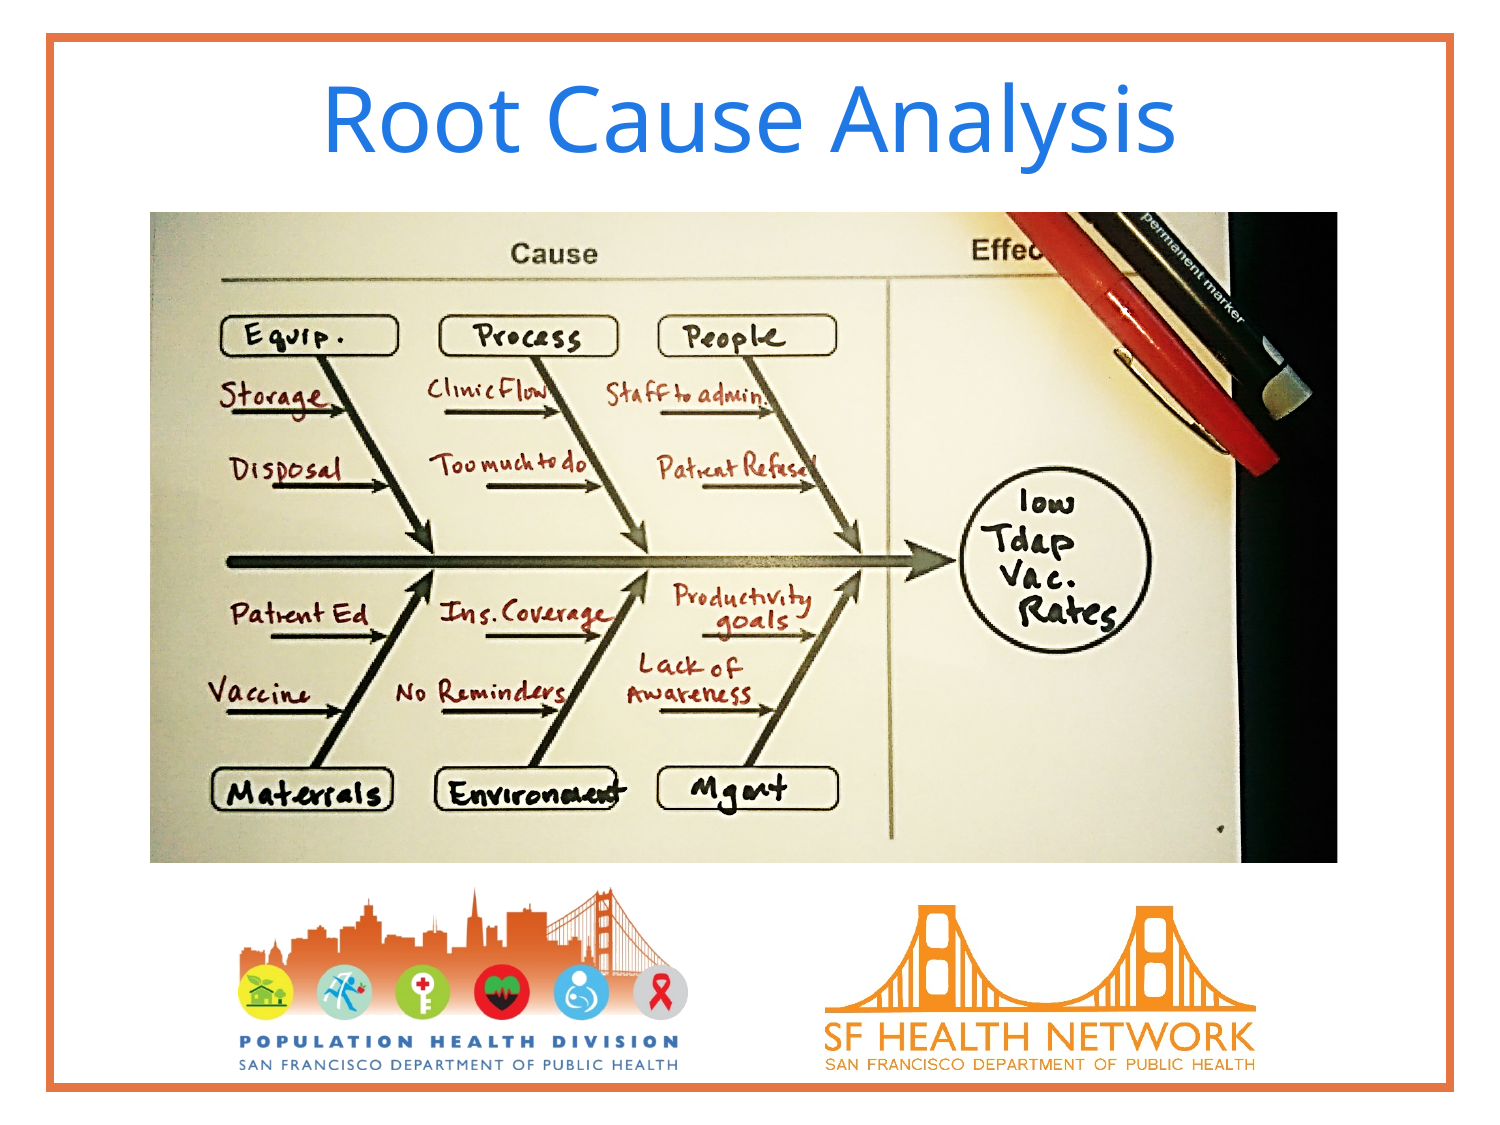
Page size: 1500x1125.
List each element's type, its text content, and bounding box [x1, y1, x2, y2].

title Root Cause Analysis [75, 45, 1425, 188]
picture [825, 905, 1256, 1070]
picture [238, 887, 688, 1070]
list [149, 212, 1338, 863]
